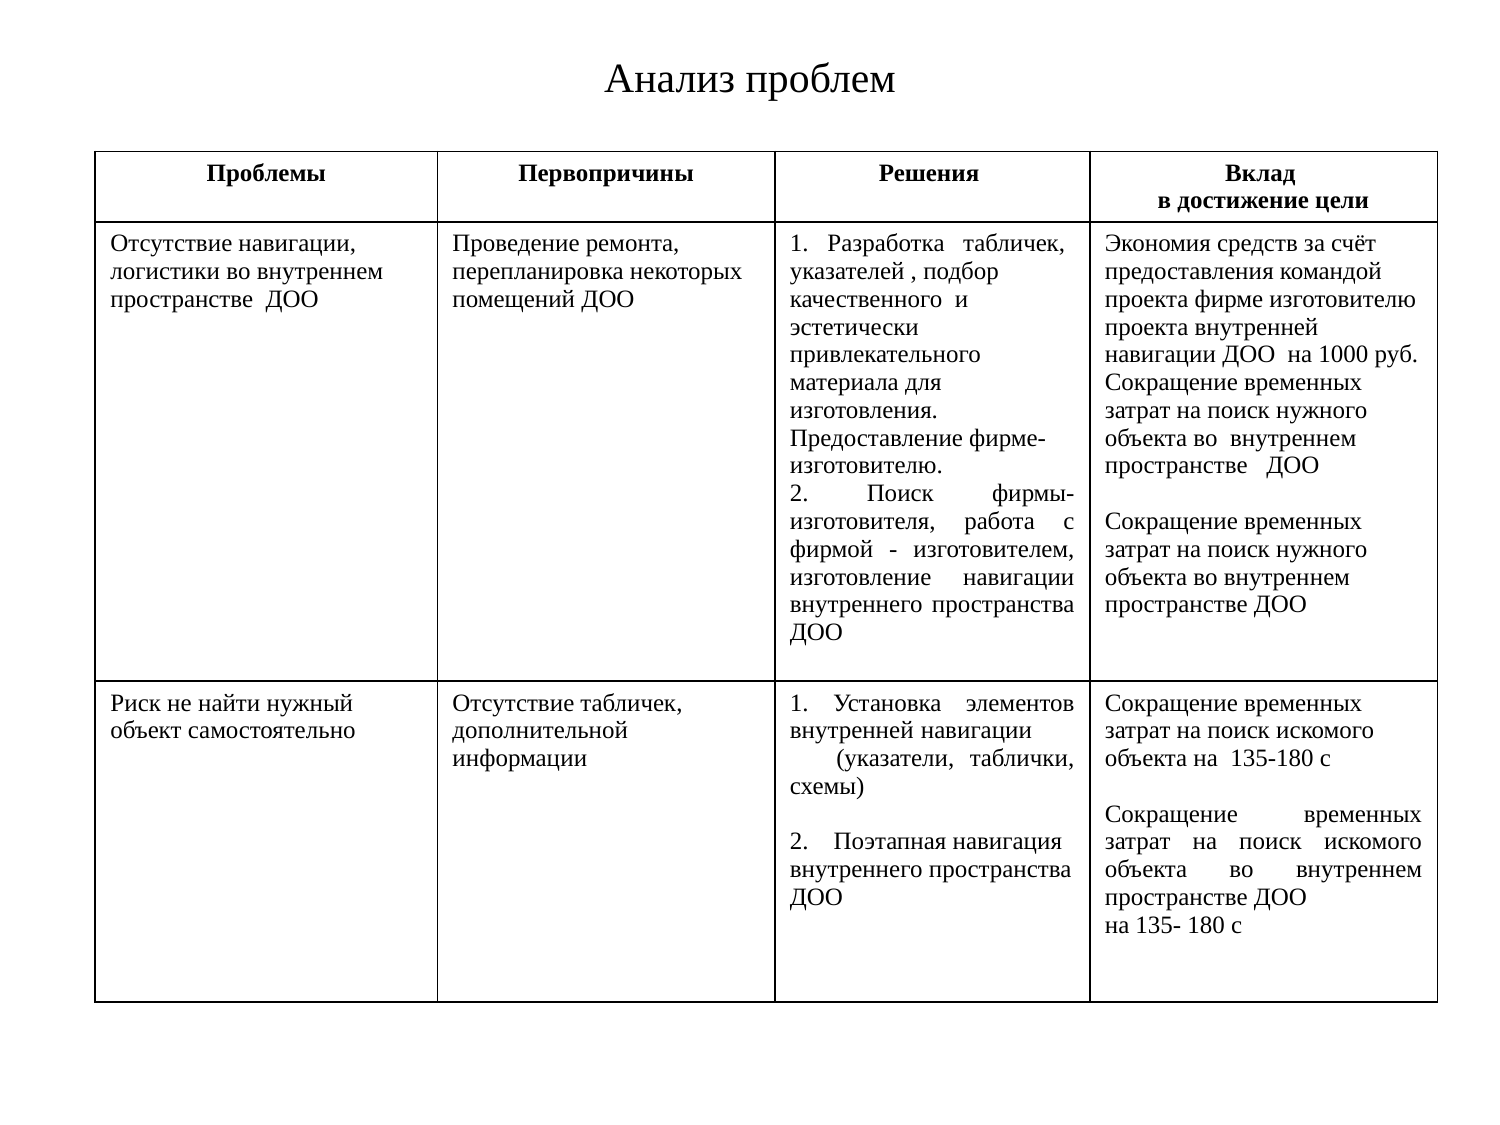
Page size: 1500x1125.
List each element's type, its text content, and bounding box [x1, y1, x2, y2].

table_header Проблемы [96, 152, 437, 221]
table_cell Отсутствие навигации, логистики во внутреннем пространстве ДОО [96, 223, 437, 680]
title Анализ проблем [75, 0, 1425, 153]
table_cell 1. Установка элементов внутренней навигации (указатели, таблички, схемы) 2. Поэтапная навигация внутреннего пространства ДОО [776, 682, 1089, 1001]
table_header Первопричины [438, 152, 774, 221]
table_cell Сокращение временных затрат на поиск искомого объекта на 135-180 с Сокращение временных затрат на поиск искомого объекта во внутреннем пространстве ДОО на 135- 180 с [1091, 682, 1437, 1001]
table_cell Риск не найти нужный объект самостоятельно [96, 682, 437, 1001]
table_header Вклад в достижение цели [1091, 152, 1437, 221]
table_cell Экономия средств за счёт предоставления командой проекта фирме изготовителю проекта внутренней навигации ДОО на 1000 руб. Сокращение временных затрат на поиск нужного объекта во внутреннем пространстве ДОО Сокращение временных затрат на поиск нужного объекта во внутреннем пространстве ДОО [1091, 223, 1437, 680]
table_cell Проведение ремонта, перепланировка некоторых помещений ДОО [438, 223, 774, 680]
table_cell Отсутствие табличек, дополнительной информации [438, 682, 774, 1001]
table_cell 1. Разработка табличек, указателей , подбор качественного и эстетически привлекательного материала для изготовления. Предоставление фирме- изготовителю. 2. Поиск фирмы-изготовителя, работа с фирмой - изготовителем, изготовление навигации внутреннего пространства ДОО [776, 223, 1089, 680]
table_header Решения [776, 152, 1089, 221]
